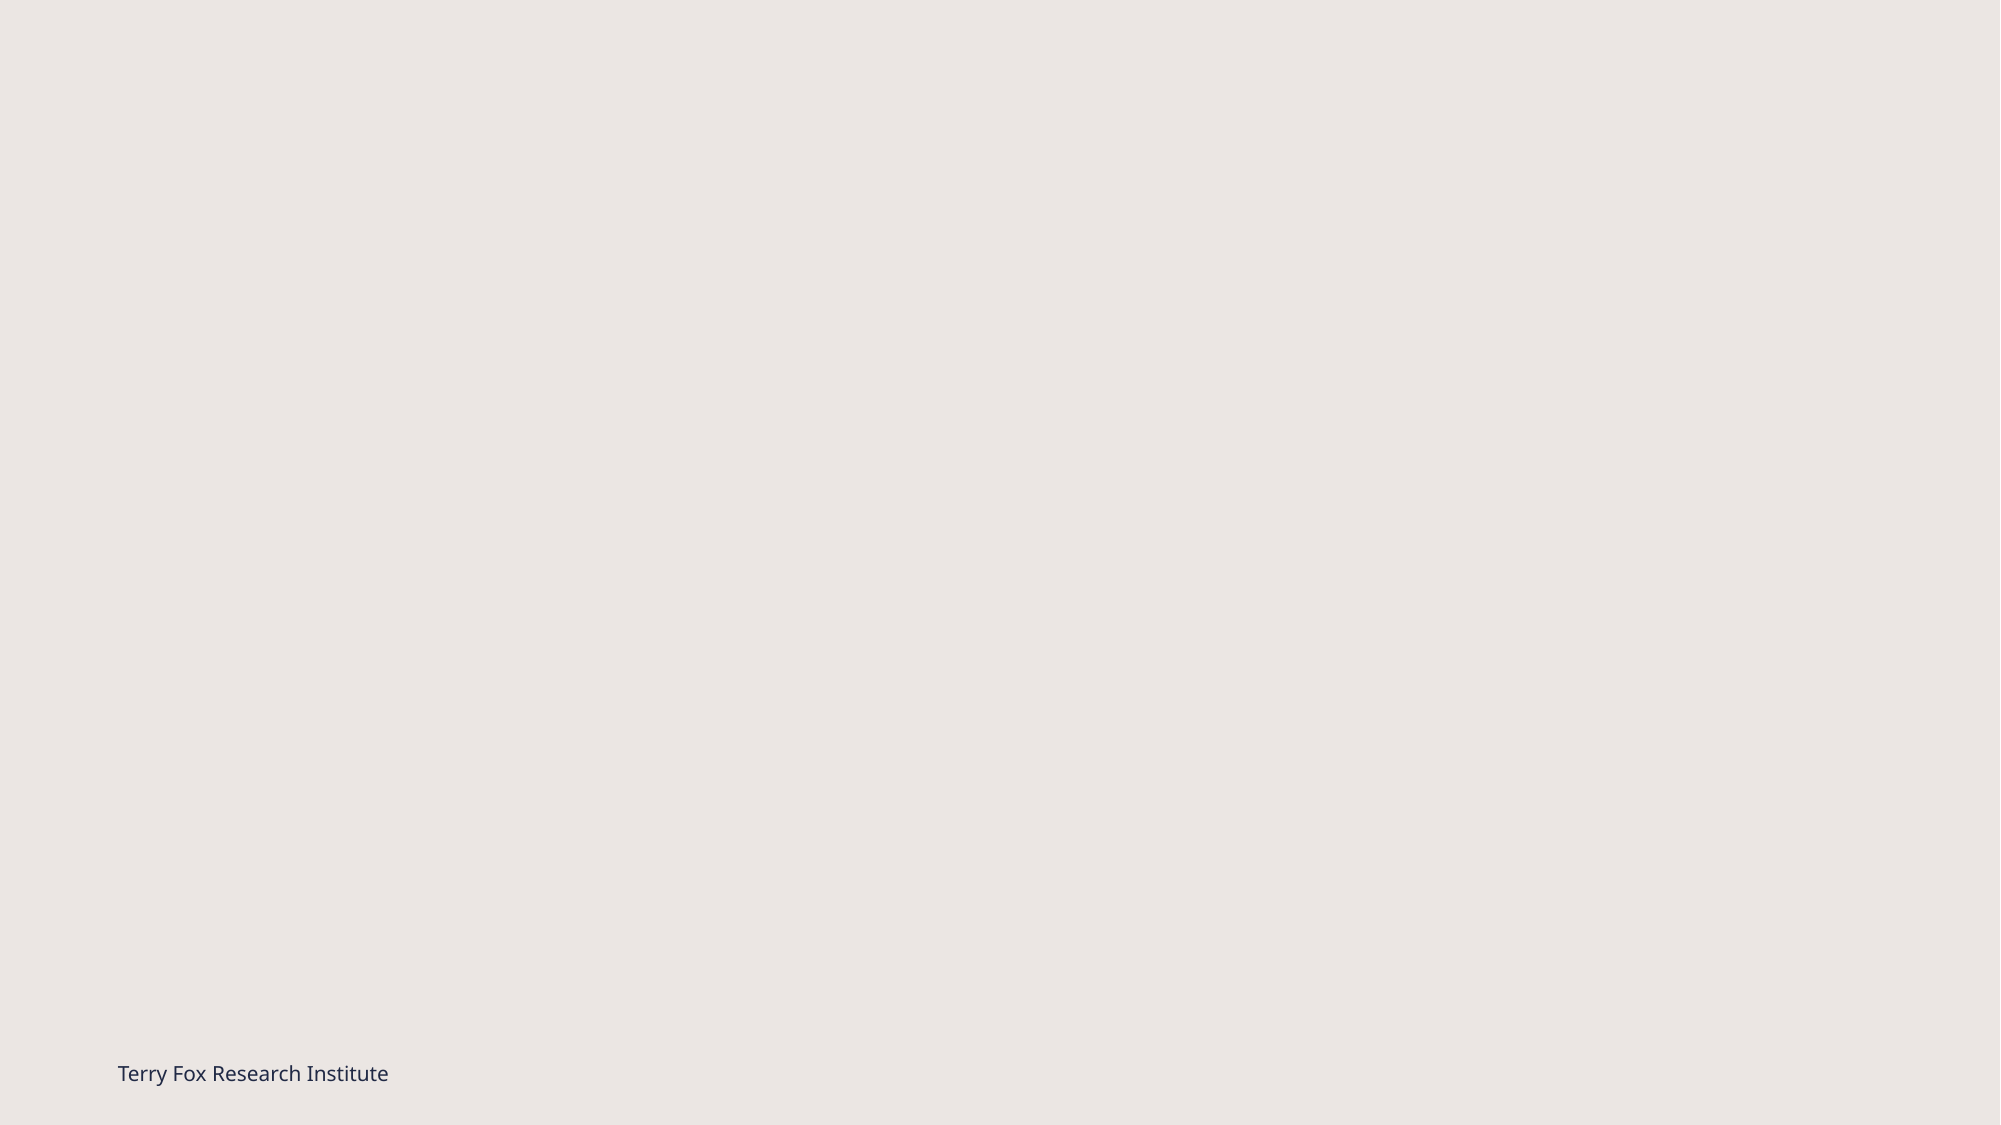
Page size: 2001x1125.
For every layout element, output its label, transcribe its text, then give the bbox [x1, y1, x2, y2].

slide_number Terry Fox Research Institute [102, 1042, 519, 1103]
